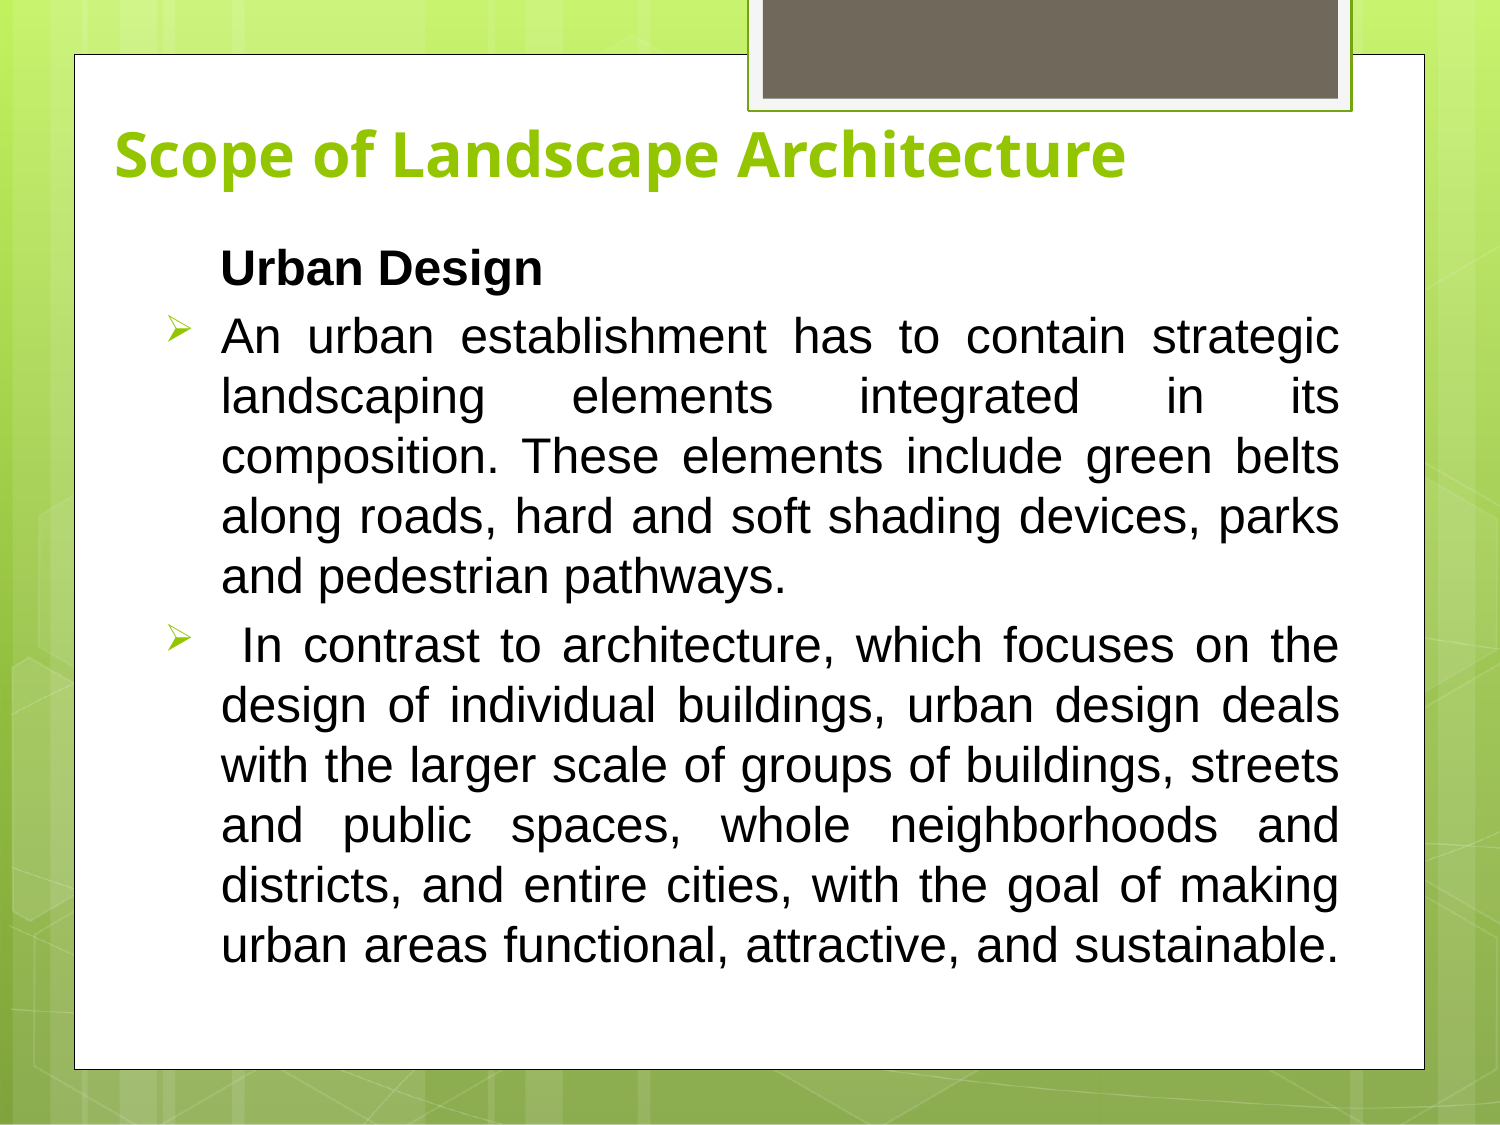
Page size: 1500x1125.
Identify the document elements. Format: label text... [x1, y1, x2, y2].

picture [1353, 0, 1500, 1125]
text_box Urban Design An urban establishment has to contain strategic landscaping elements integrated in its composition. These elements include green belts along roads, hard and soft shading devices, parks and pedestrian pathways. In contrast to architecture, which focuses on the design of individual buildings, urban design deals with the larger scale of groups of buildings, streets and public spaces, whole neighborhoods and districts, and entire cities, with the goal of making urban areas functional, attractive, and sustainable. [87, 224, 1413, 1125]
picture [0, 0, 747, 1125]
title Scope of Landscape Architecture [112, 112, 1375, 224]
